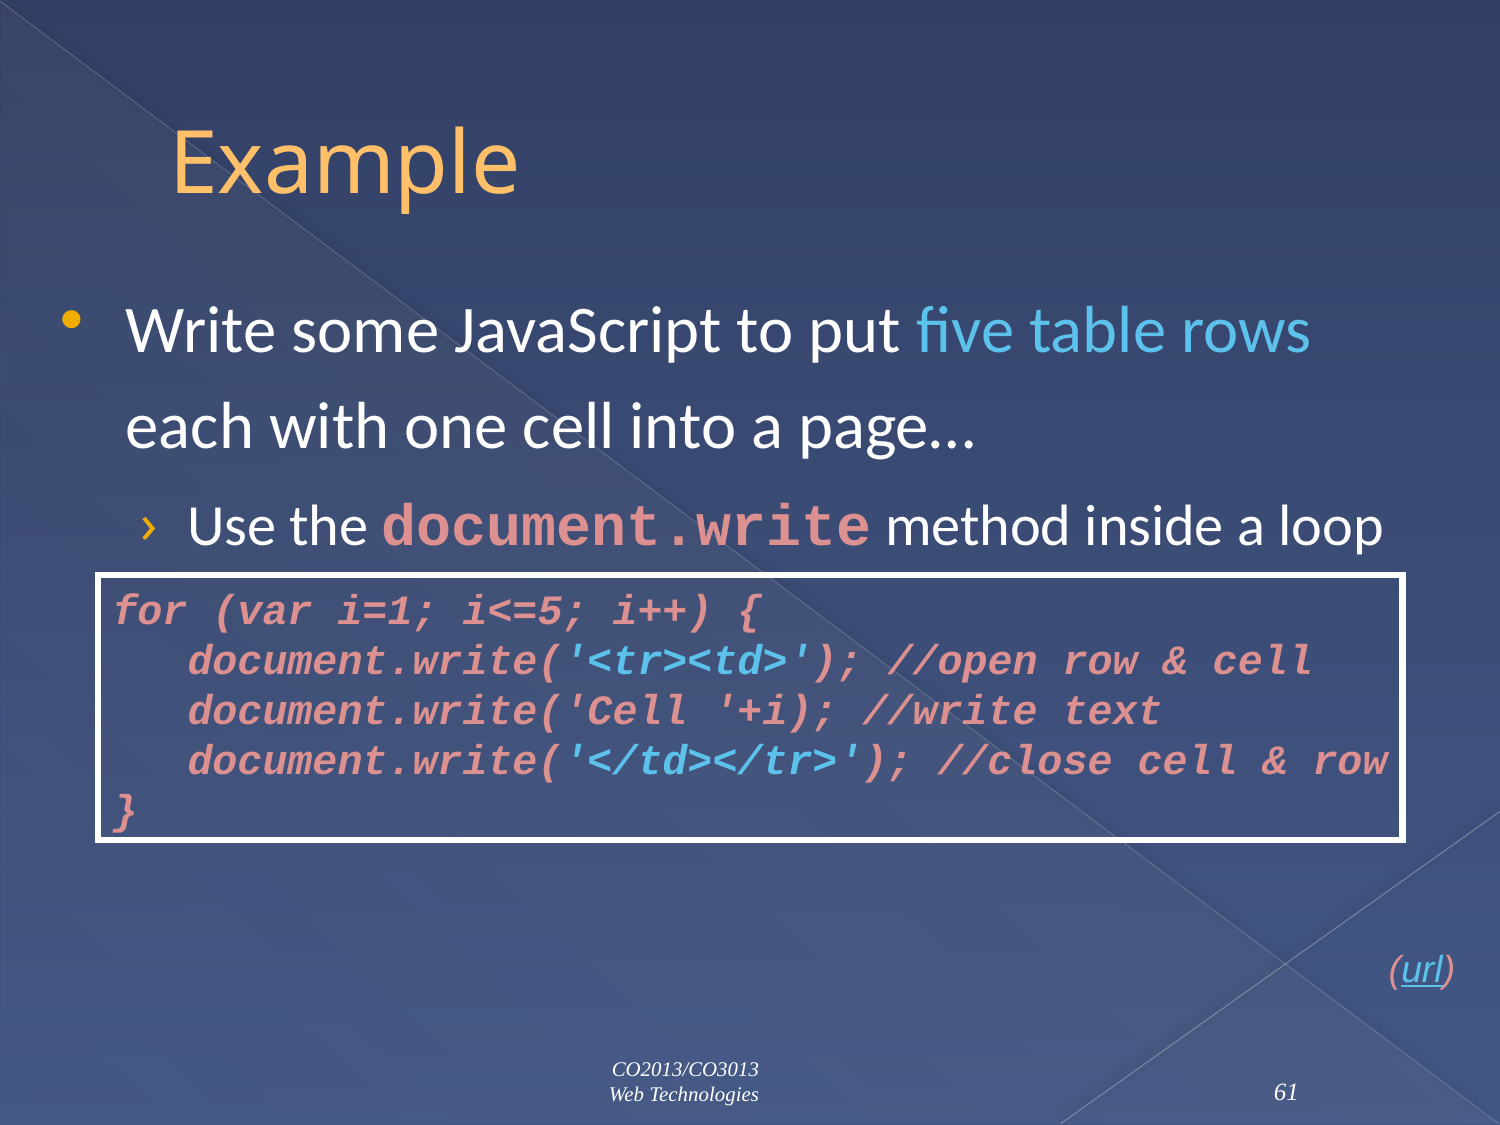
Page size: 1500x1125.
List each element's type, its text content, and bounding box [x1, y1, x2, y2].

list Write some JavaScript to put five table rows each with one cell into a page… Use the document.write method inside a loop [37, 262, 1463, 1000]
footer CO2013/CO3013 Web Technologies [75, 1063, 774, 1113]
text_box for (var i=1; i<=5; i++) { document.write('<tr><td>'); //open row & cell document.write('Cell '+i); //write text document.write('</td></tr>'); //close cell & row } [97, 575, 1403, 840]
slide_number 61 [1245, 1063, 1328, 1113]
text_box (url) [1373, 937, 1471, 998]
title Example [75, 43, 1425, 262]
